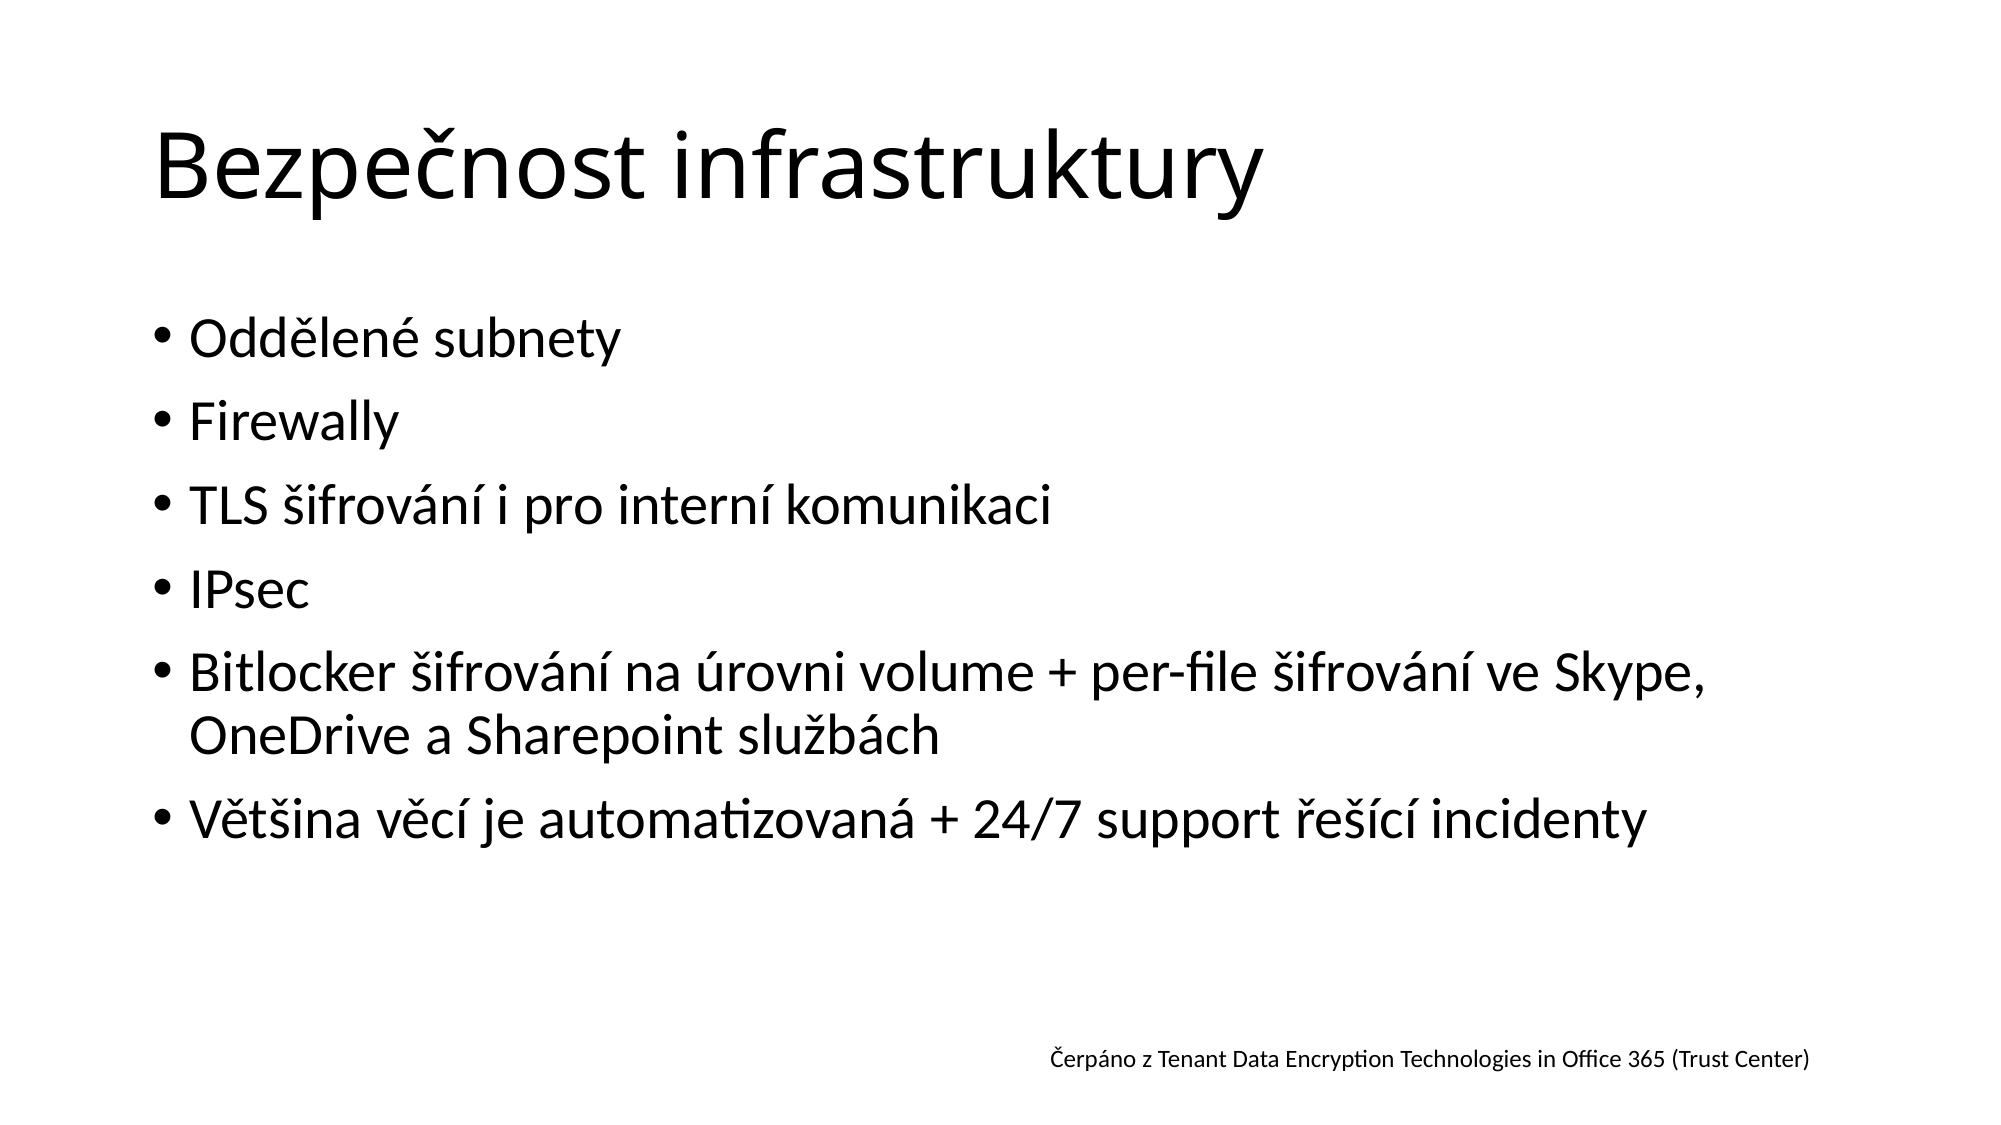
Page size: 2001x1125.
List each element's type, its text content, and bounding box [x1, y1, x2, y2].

title Bezpečnost infrastruktury [137, 59, 1863, 278]
text_box Čerpáno z Tenant Data Encryption Technologies in Office 365 (Trust Center) [1035, 1035, 1827, 1081]
list Oddělené subnety Firewally TLS šifrování i pro interní komunikaci IPsec Bitlocker šifrování na úrovni volume + per-file šifrování ve Skype, OneDrive a Sharepoint službách Většina věcí je automatizovaná + 24/7 support řešící incidenty [137, 299, 1863, 1014]
